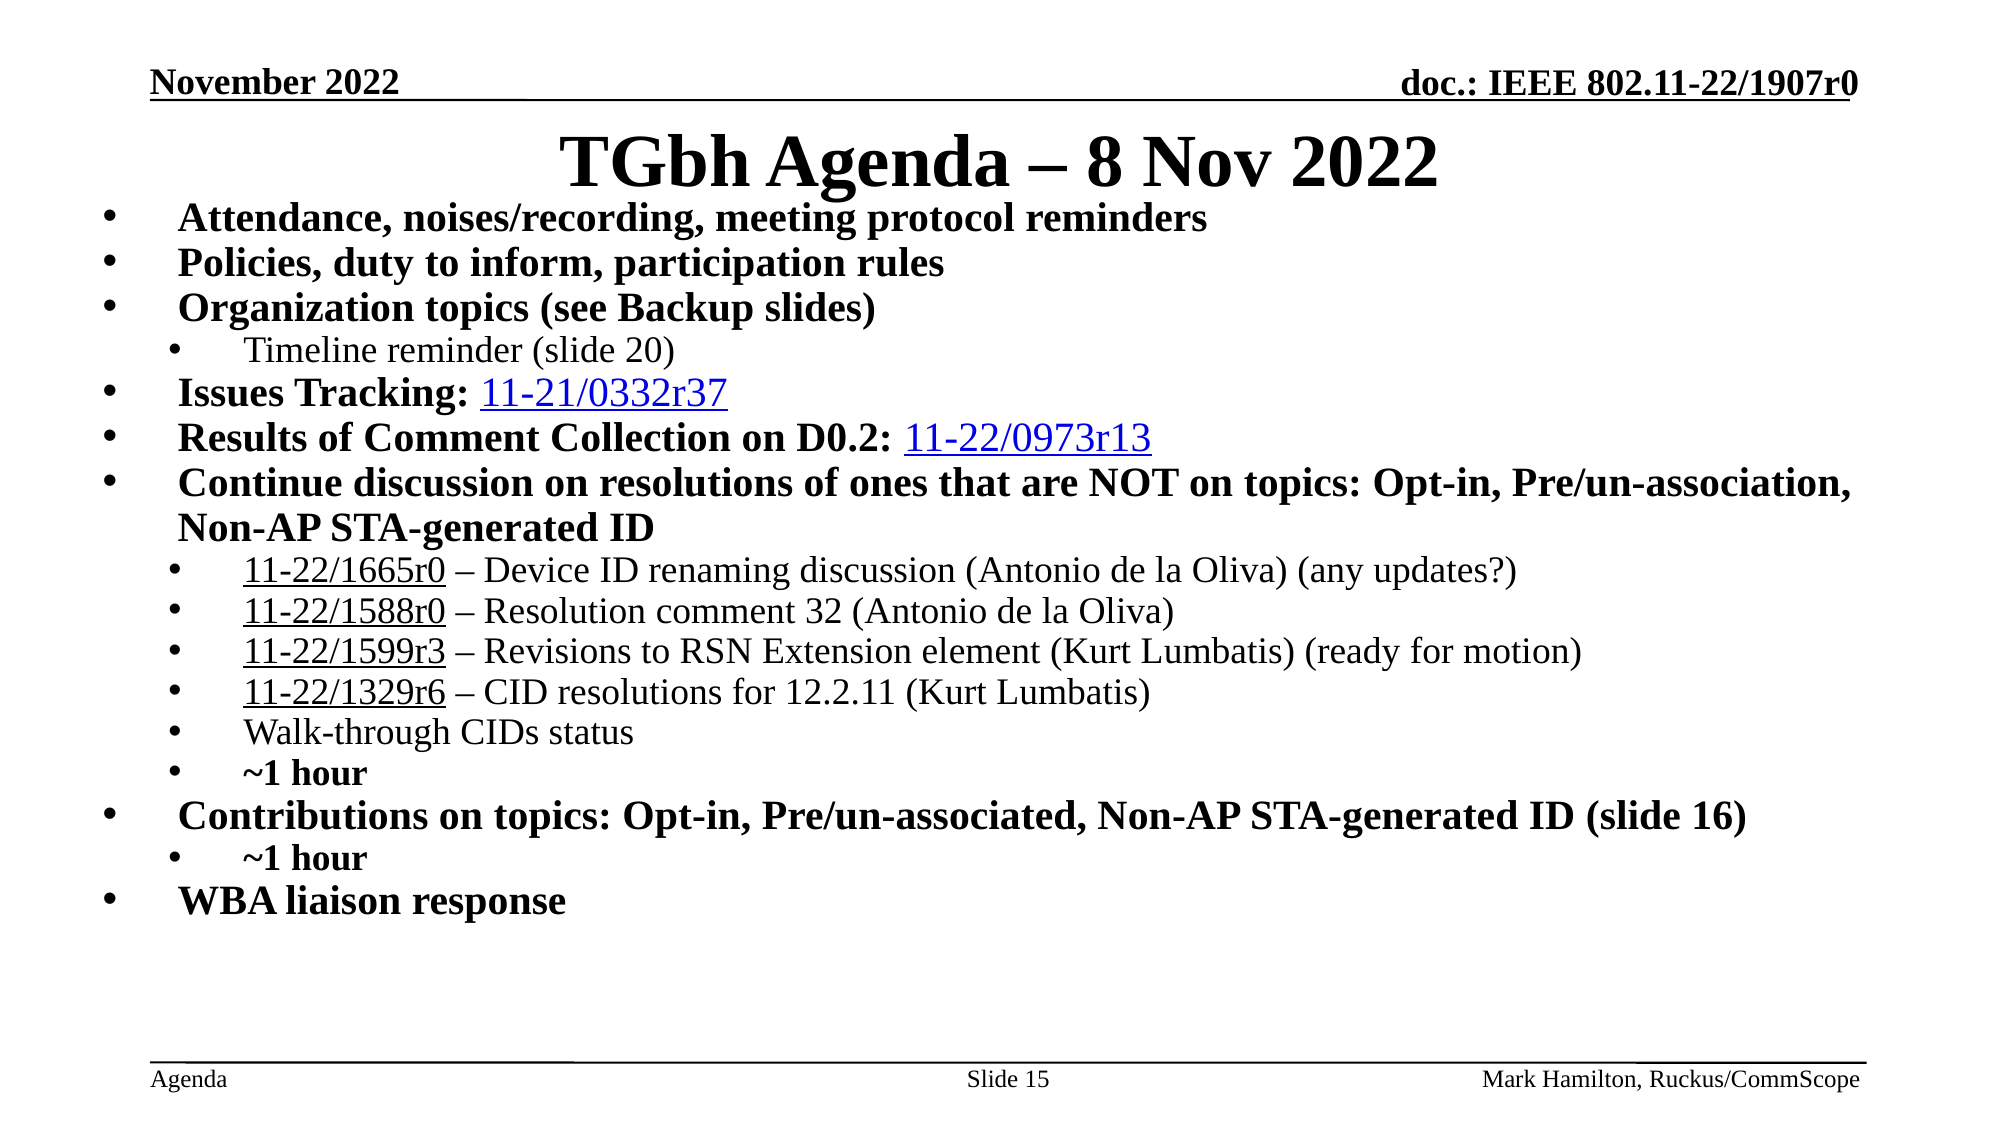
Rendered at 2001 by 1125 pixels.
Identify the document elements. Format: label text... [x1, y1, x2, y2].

list Attendance, noises/recording, meeting protocol reminders Policies, duty to inform, participation rules Organization topics (see Backup slides) Timeline reminder (slide 20) Issues Tracking: 11-21/0332r37 Results of Comment Collection on D0.2: 11-22/0973r13 Continue discussion on resolutions of ones that are NOT on topics: Opt-in, Pre/un-association, Non-AP STA-generated ID 11-22/1665r0 – Device ID renaming discussion (Antonio de la Oliva) (any updates?) 11-22/1588r0 – Resolution comment 32 (Antonio de la Oliva) 11-22/1599r3 – Revisions to RSN Extension element (Kurt Lumbatis) (ready for motion) 11-22/1329r6 – CID resolutions for 12.2.11 (Kurt Lumbatis) Walk-through CIDs status ~1 hour Contributions on topics: Opt-in, Pre/un-associated, Non-AP STA-generated ID (slide 16) ~1 hour WBA liaison response [87, 187, 1926, 1063]
title TGbh Agenda – 8 Nov 2022 [149, 112, 1850, 187]
slide_number Slide 15 [950, 1061, 1067, 1123]
